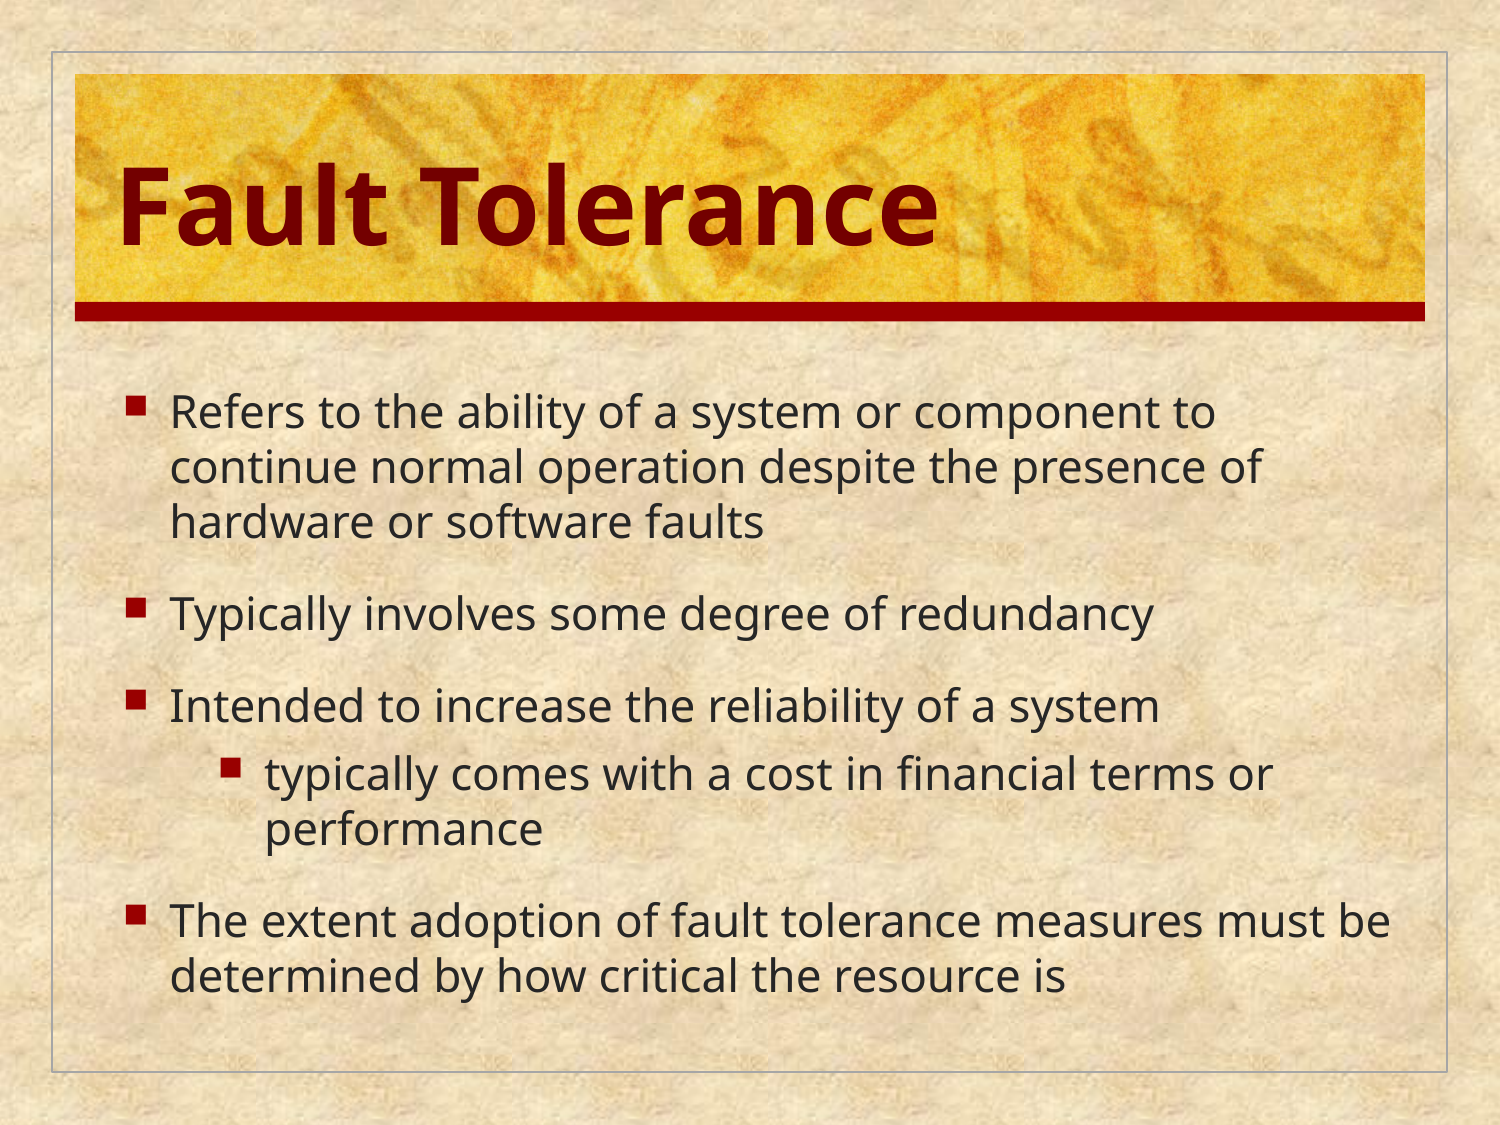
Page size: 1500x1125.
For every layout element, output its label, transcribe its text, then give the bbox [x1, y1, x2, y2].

picture [0, 0, 1500, 1125]
list Refers to the ability of a system or component to continue normal operation despite the presence of hardware or software faults Typically involves some degree of redundancy Intended to increase the reliability of a system typically comes with a cost in financial terms or performance The extent adoption of fault tolerance measures must be determined by how critical the resource is [108, 375, 1413, 1025]
title Fault Tolerance [99, 50, 1384, 267]
